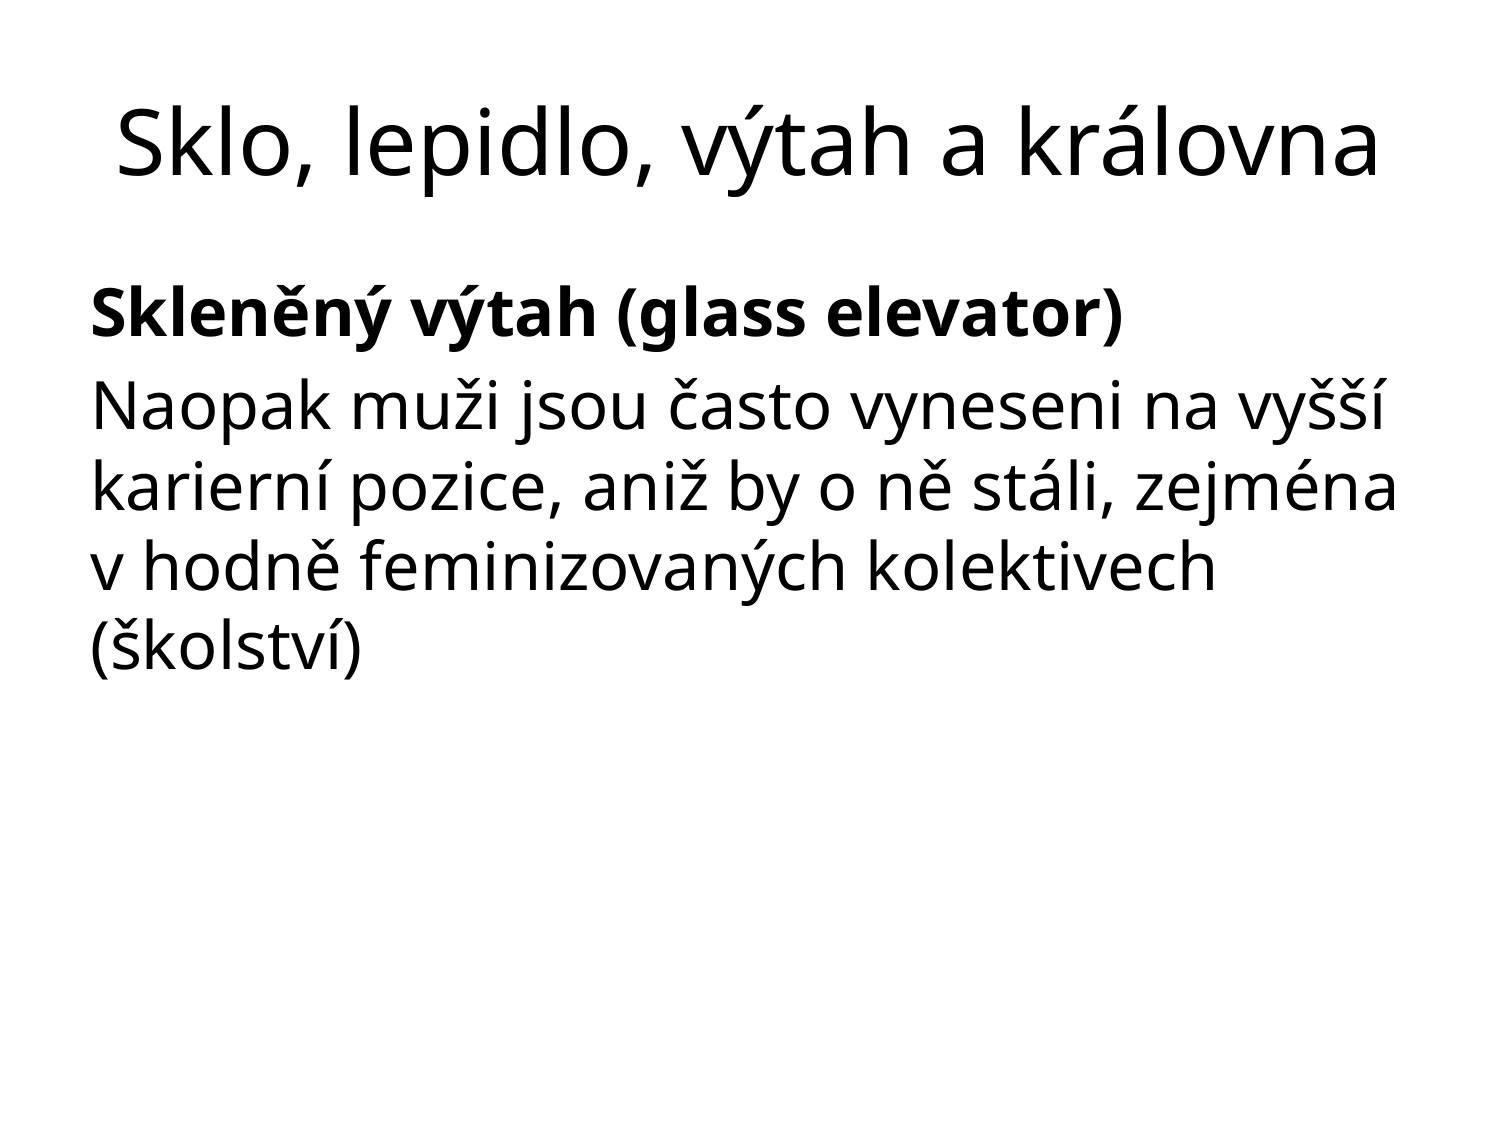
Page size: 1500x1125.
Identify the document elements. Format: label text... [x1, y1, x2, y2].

title Sklo, lepidlo, výtah a královna [74, 44, 1426, 233]
list Skleněný výtah (glass elevator) Naopak muži jsou často vyneseni na vyšší karierní pozice, aniž by o ně stáli, zejména v hodně feminizovaných kolektivech (školství) [74, 262, 1426, 1006]
